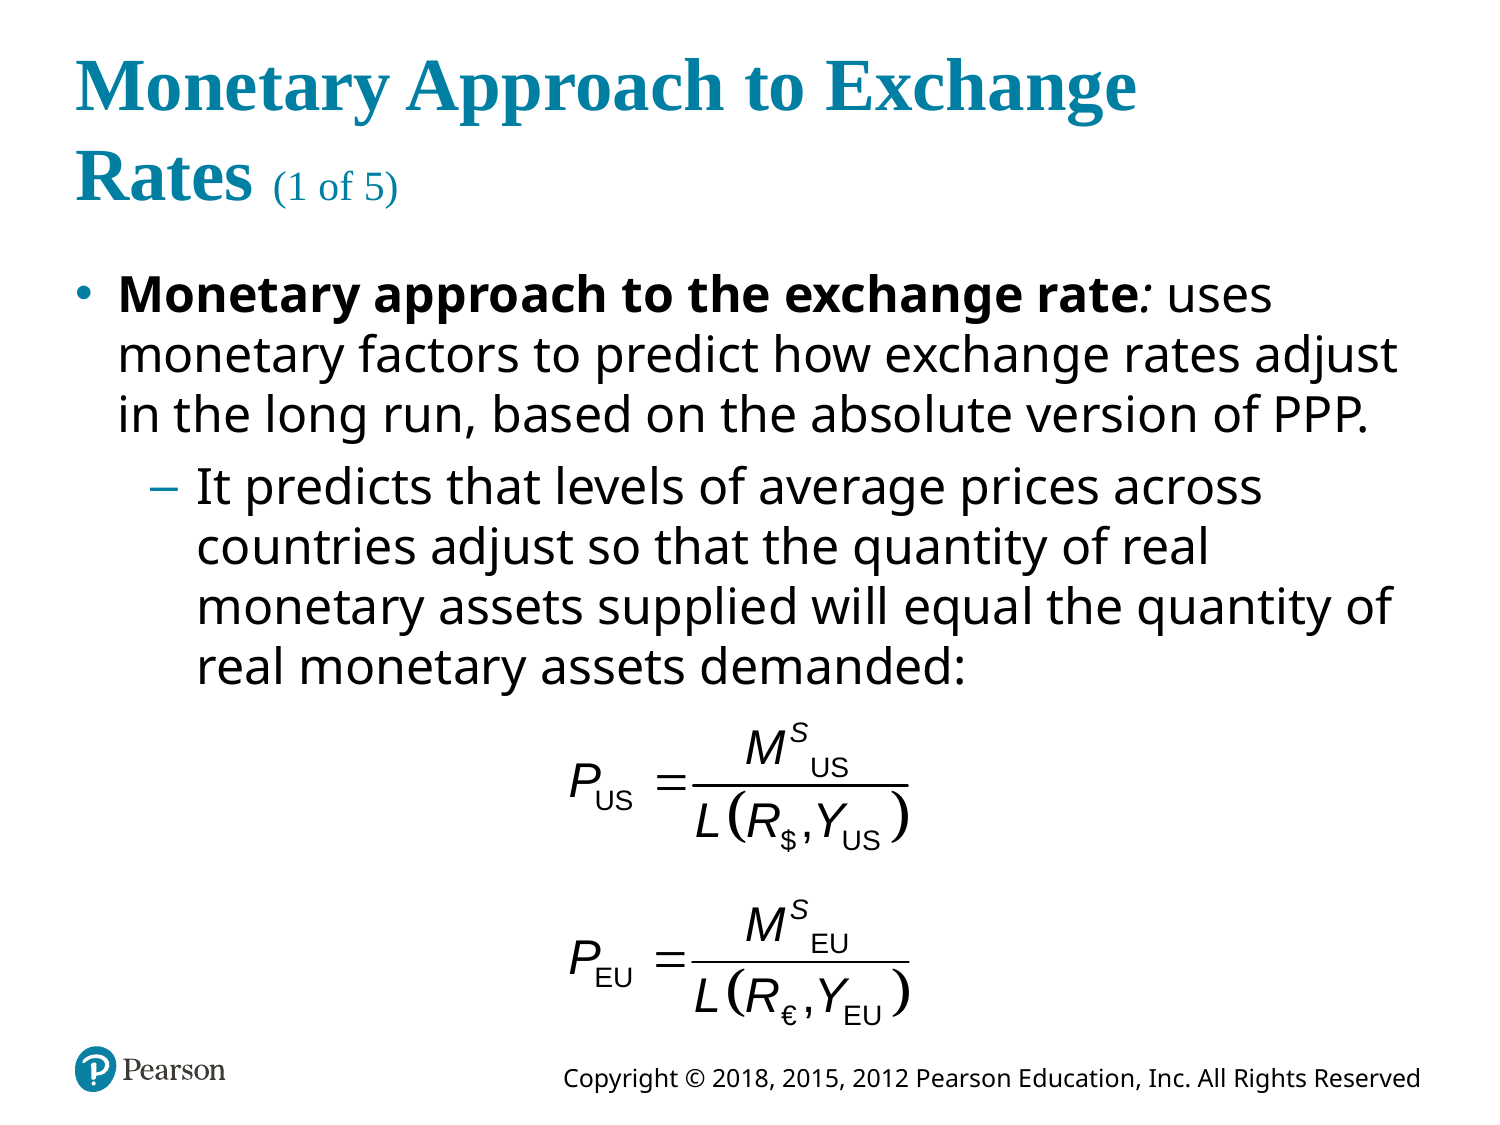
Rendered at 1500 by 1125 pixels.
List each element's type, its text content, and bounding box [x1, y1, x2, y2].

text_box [562, 888, 921, 1040]
title Monetary Approach to Exchange Rates (1 of 5) [75, 35, 1325, 216]
list Monetary approach to the exchange rate: uses monetary factors to predict how exchange rates adjust in the long run, based on the absolute version of PPP. It predicts that levels of average prices across countries adjust so that the quantity of real monetary assets supplied will equal the quantity of real monetary assets demanded: [75, 262, 1425, 691]
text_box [562, 712, 917, 867]
